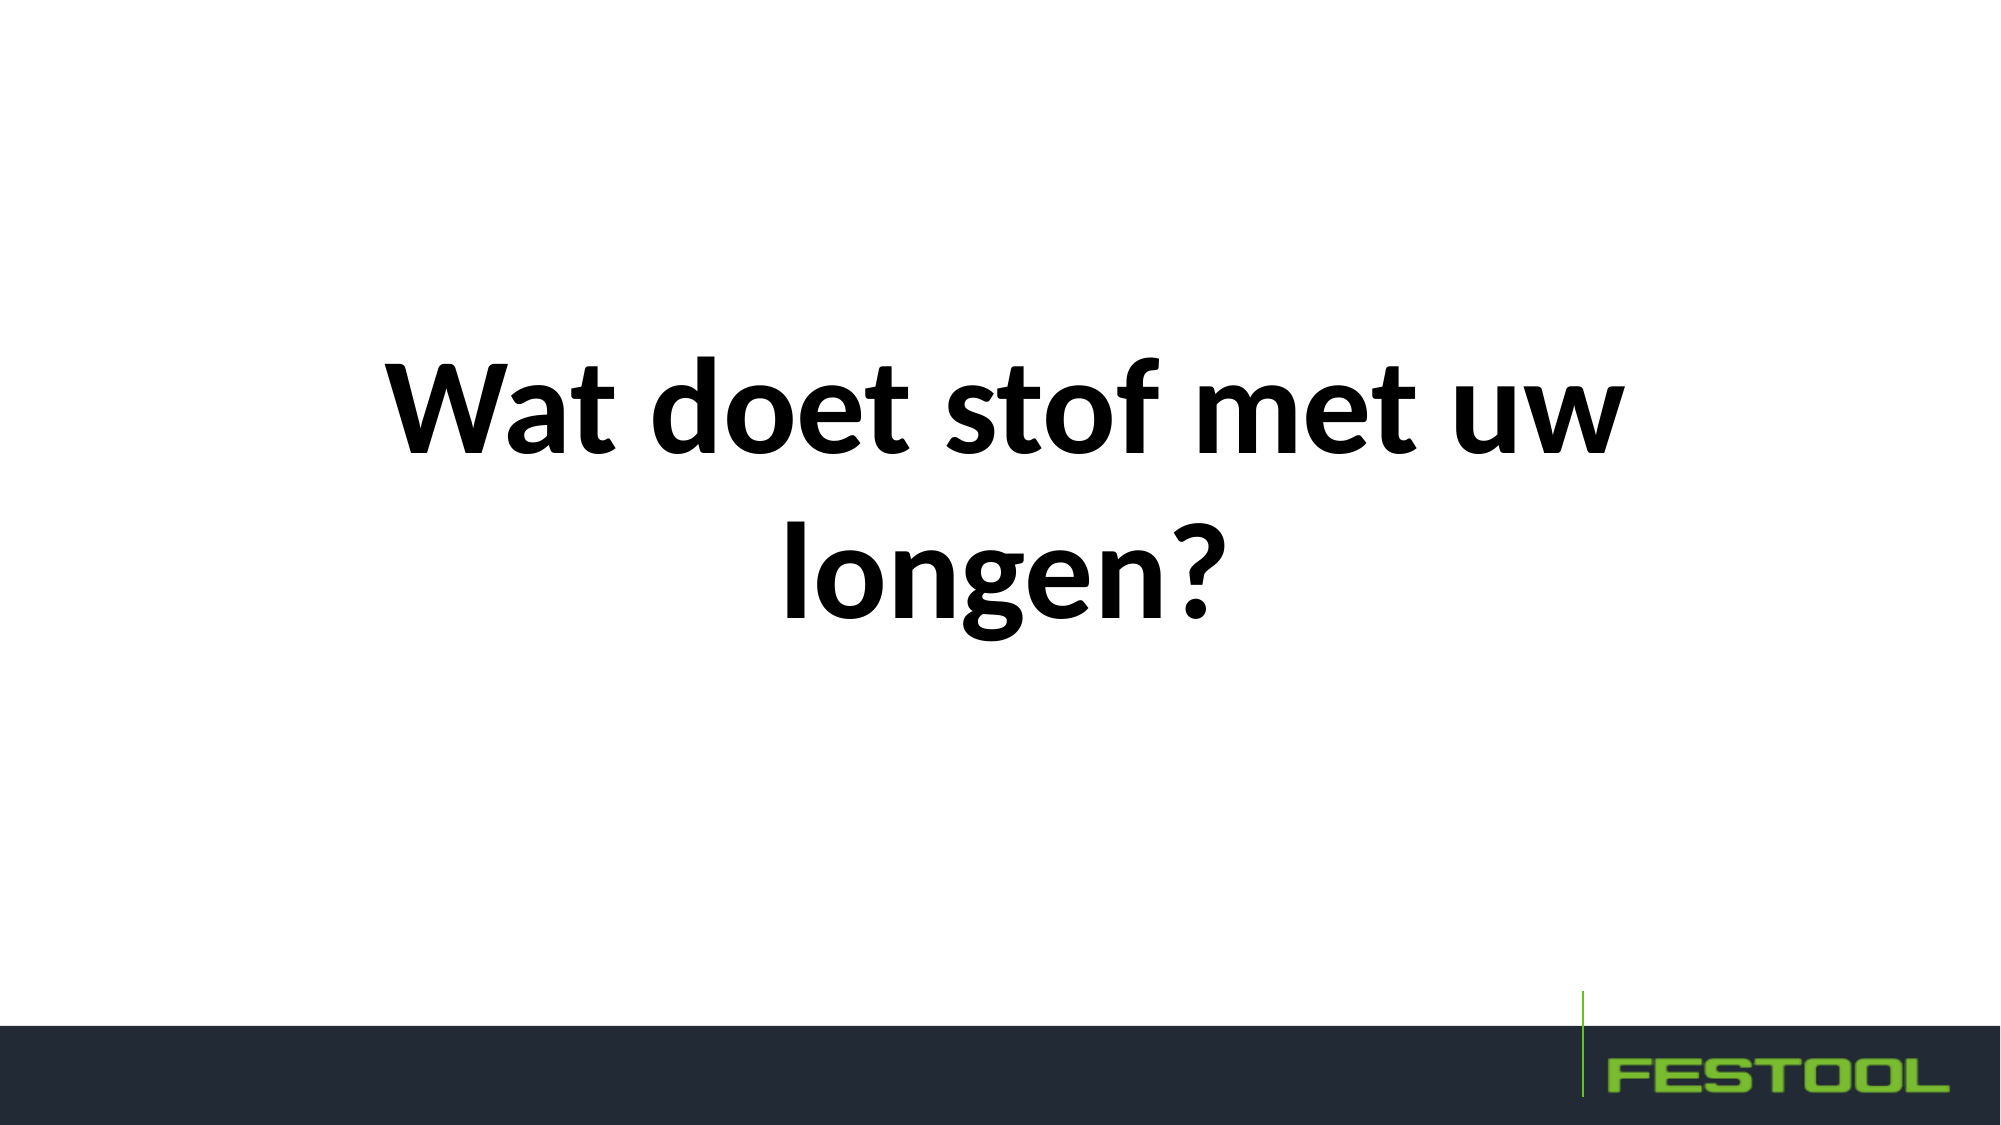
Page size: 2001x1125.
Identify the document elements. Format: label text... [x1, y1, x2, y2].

text_box Wat doet stof met uw longen? [367, 308, 1644, 654]
picture [1606, 1055, 1953, 1097]
